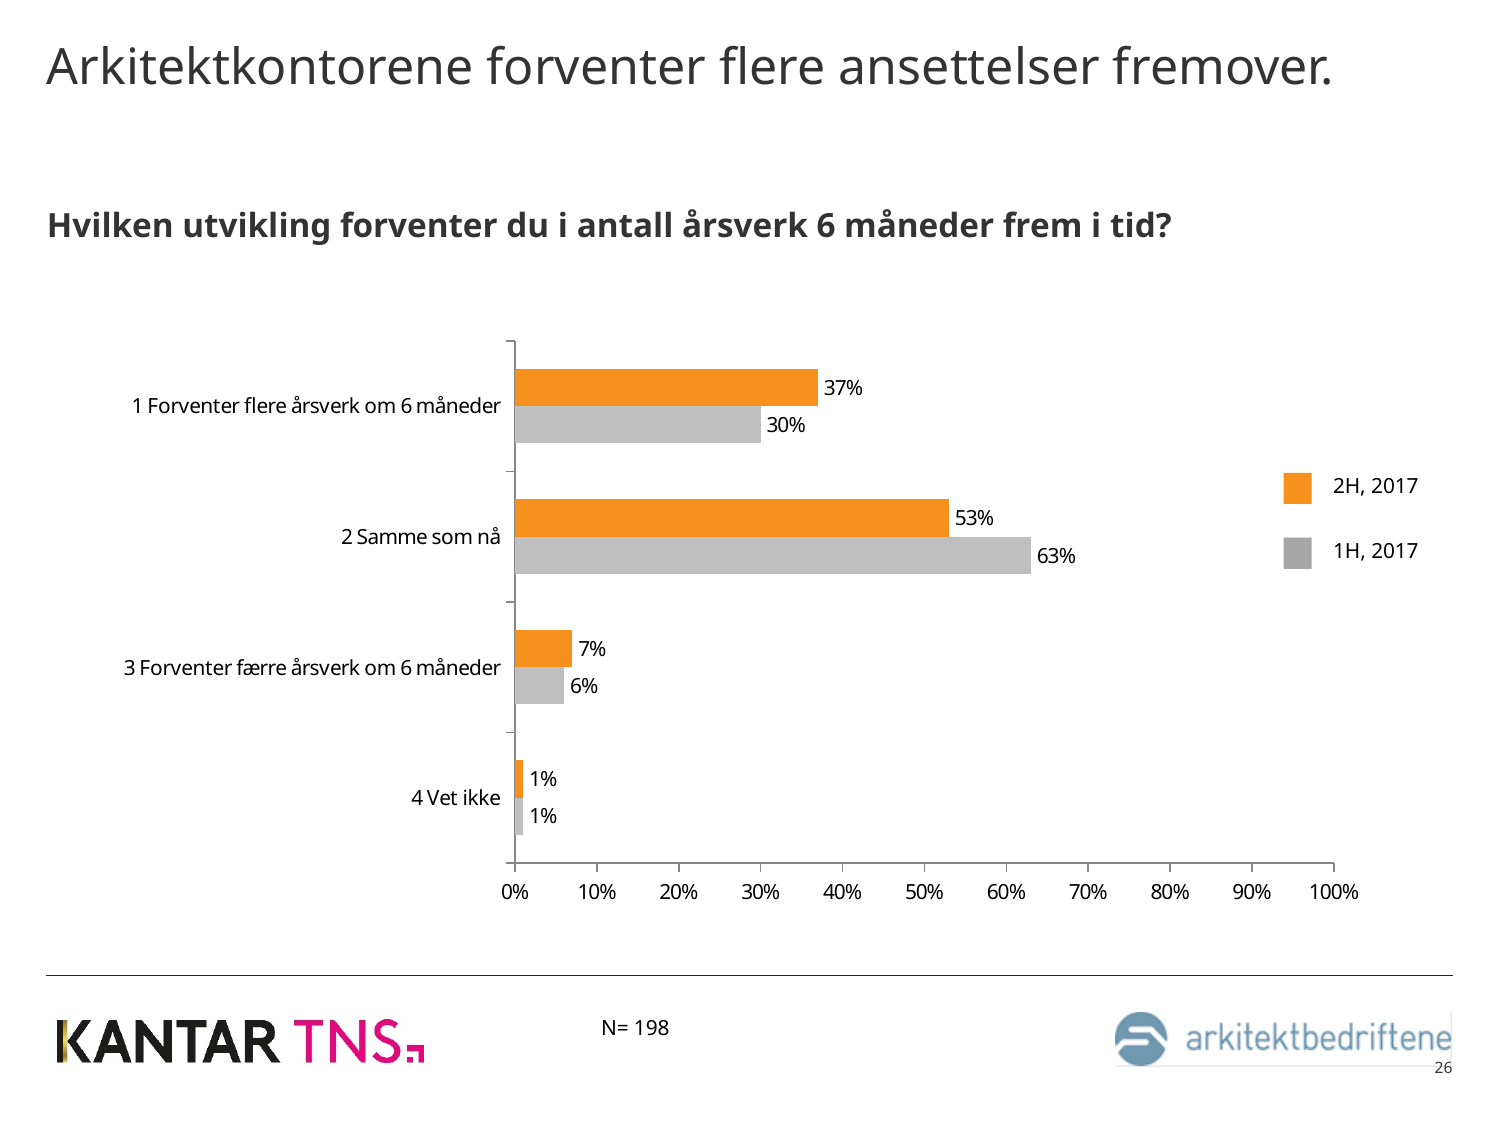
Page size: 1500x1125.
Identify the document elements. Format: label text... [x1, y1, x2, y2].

title Arkitektkontorene forventer flere ansettelser fremover. [46, 0, 1453, 169]
text_box 1H, 2017 [1390, 530, 1453, 571]
picture [57, 1019, 424, 1063]
text_box N= 198 [586, 1006, 685, 1047]
chart [97, 329, 1385, 918]
list Hvilken utvikling forventer du i antall årsverk 6 måneder frem i tid? [46, 169, 1453, 294]
text_box 2H, 2017 [1390, 465, 1477, 506]
picture [1115, 1012, 1453, 1068]
slide_number 26 [1369, 1037, 1453, 1079]
